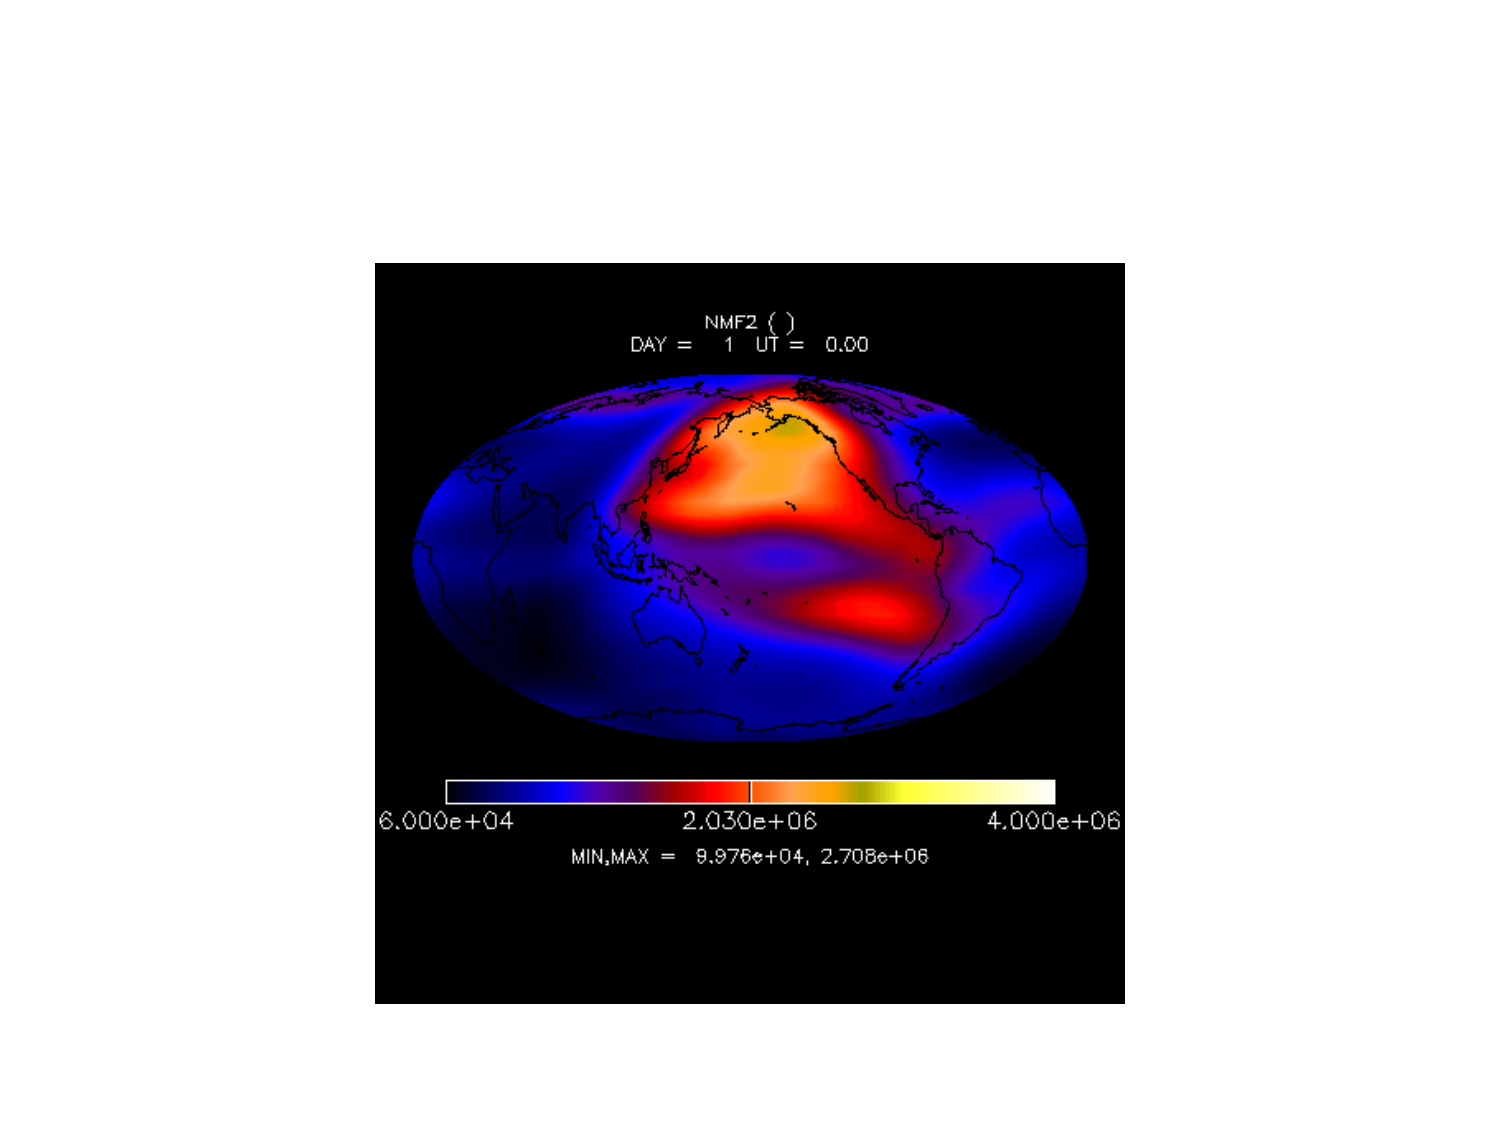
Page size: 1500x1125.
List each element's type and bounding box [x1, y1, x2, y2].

list [374, 262, 1126, 1006]
